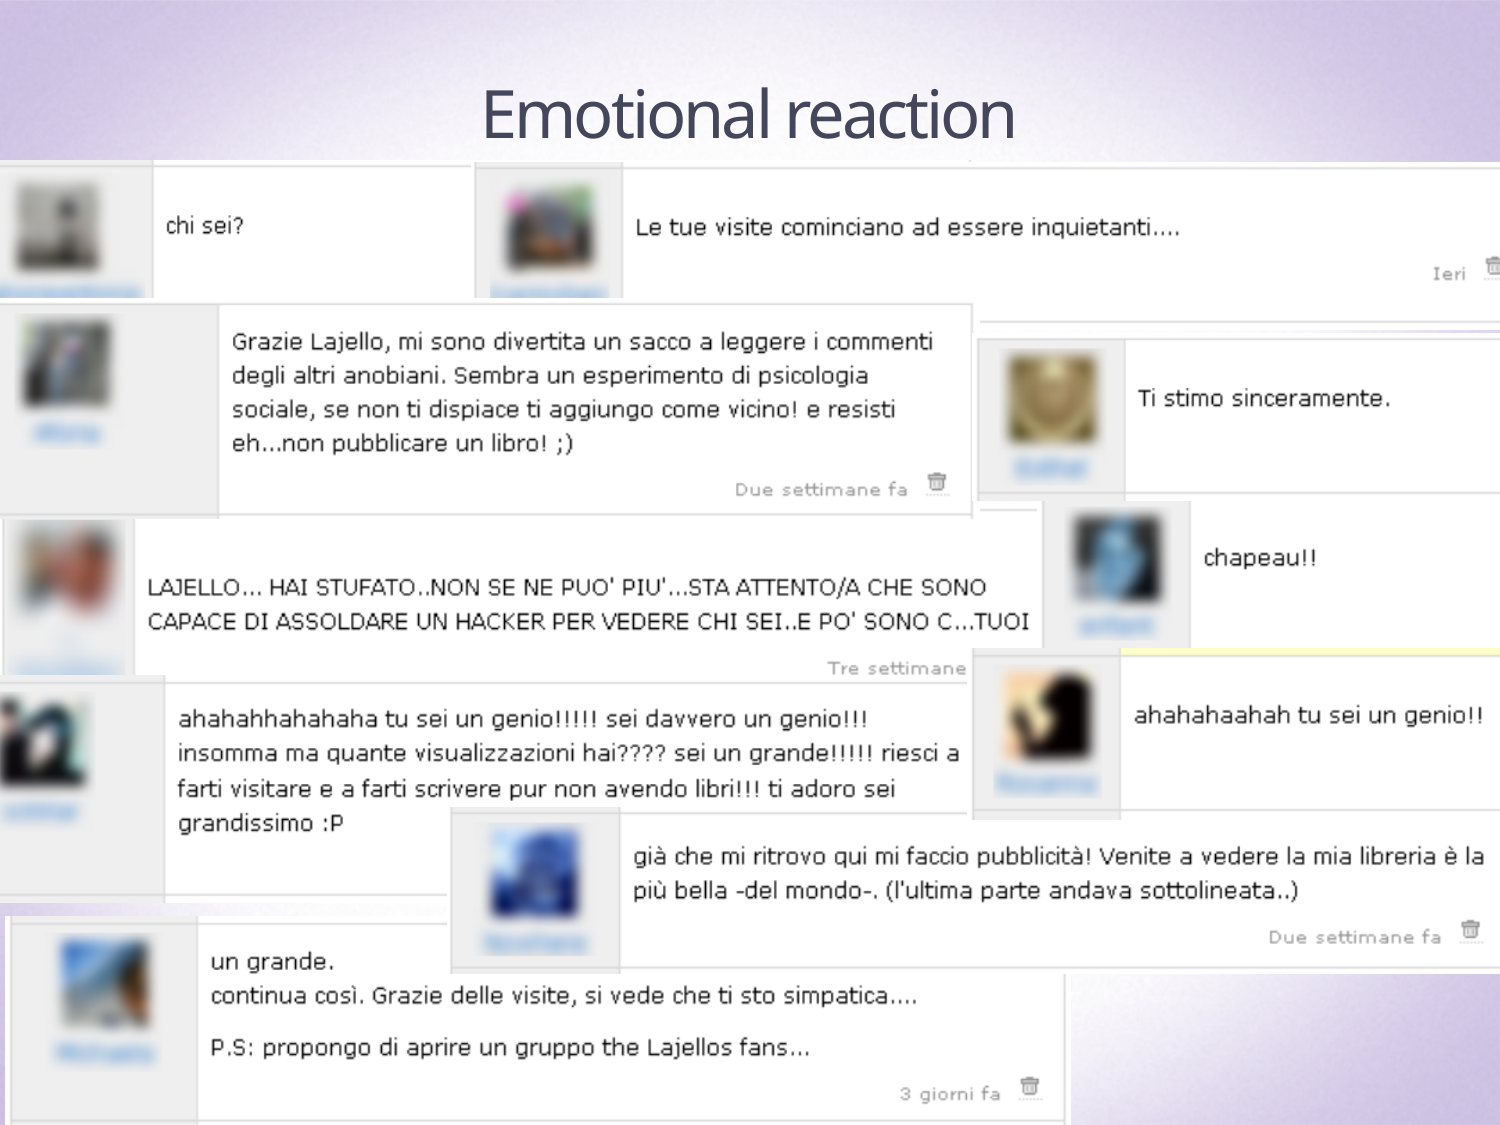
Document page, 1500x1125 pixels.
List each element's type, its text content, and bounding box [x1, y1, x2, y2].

picture [0, 0, 1500, 1125]
title Emotional reaction [75, 45, 1425, 161]
